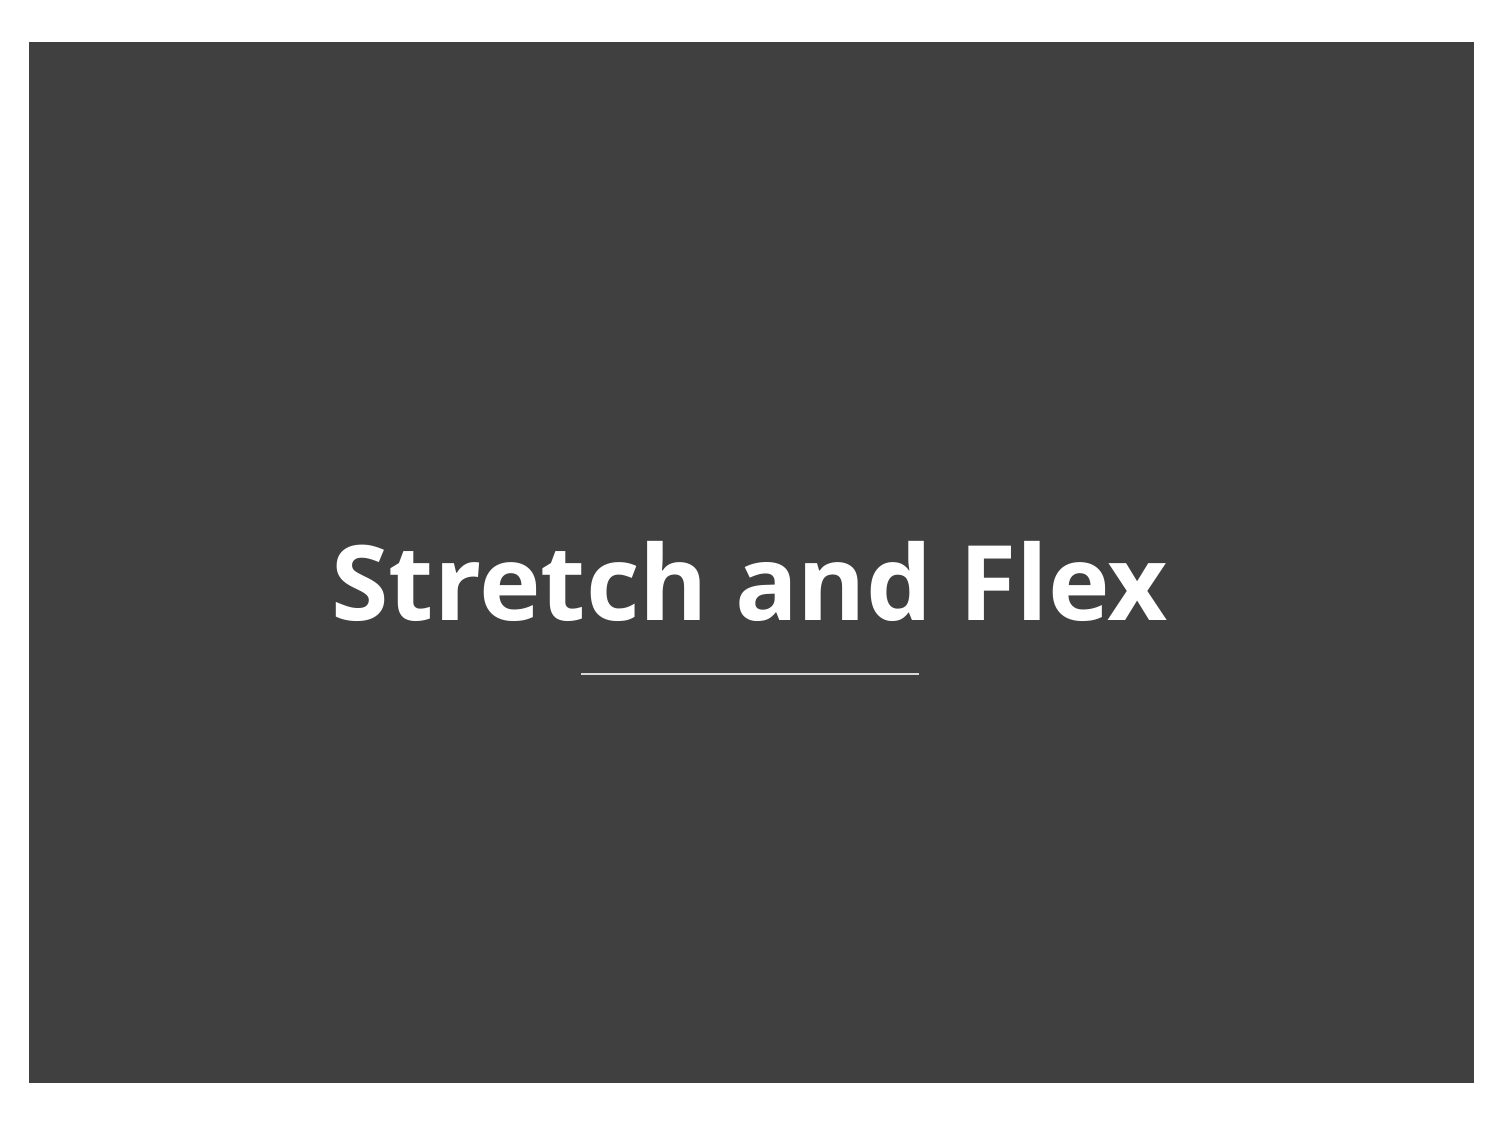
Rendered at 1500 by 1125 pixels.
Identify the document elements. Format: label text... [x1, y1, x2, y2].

text_box [0, 0, 1500, 1125]
title Stretch and Flex [187, 184, 1313, 650]
text_box [39, 52, 1464, 1073]
